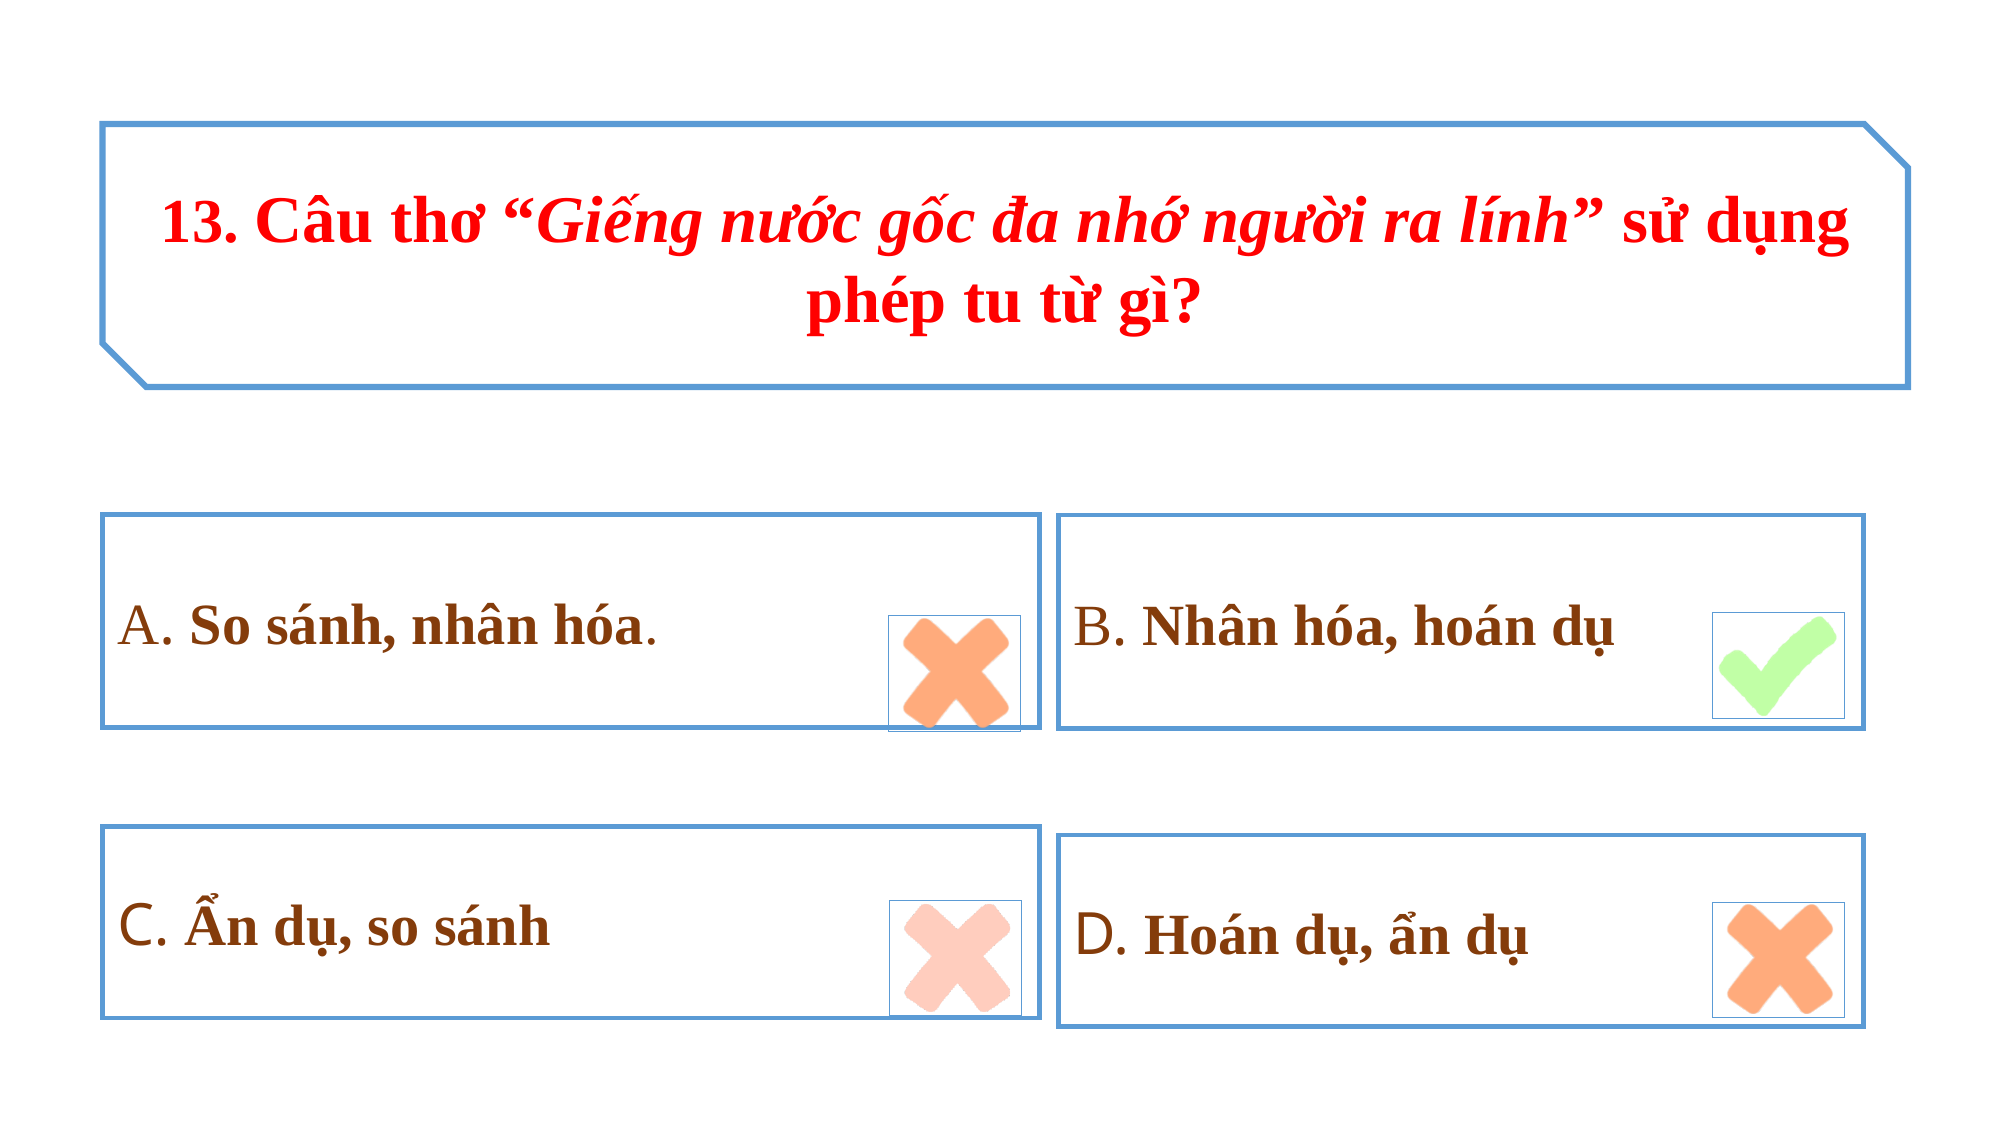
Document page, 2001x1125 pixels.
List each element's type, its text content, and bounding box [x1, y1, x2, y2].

text_box D. Hoán dụ, ẩn dụ [1057, 834, 1864, 1028]
text_box A. So sánh, nhân hóa. [102, 513, 1041, 729]
text_box B. Nhân hóa, hoán dụ [1057, 514, 1864, 729]
picture [1712, 612, 1845, 719]
picture [889, 900, 1022, 1016]
picture [888, 615, 1021, 732]
picture [1712, 901, 1845, 1018]
text_box 13. Câu thơ “Giếng nước gốc đa nhớ người ra lính” sử dụng phép tu từ gì? [101, 122, 1909, 389]
text_box C. Ẩn dụ, so sánh [102, 825, 1041, 1019]
